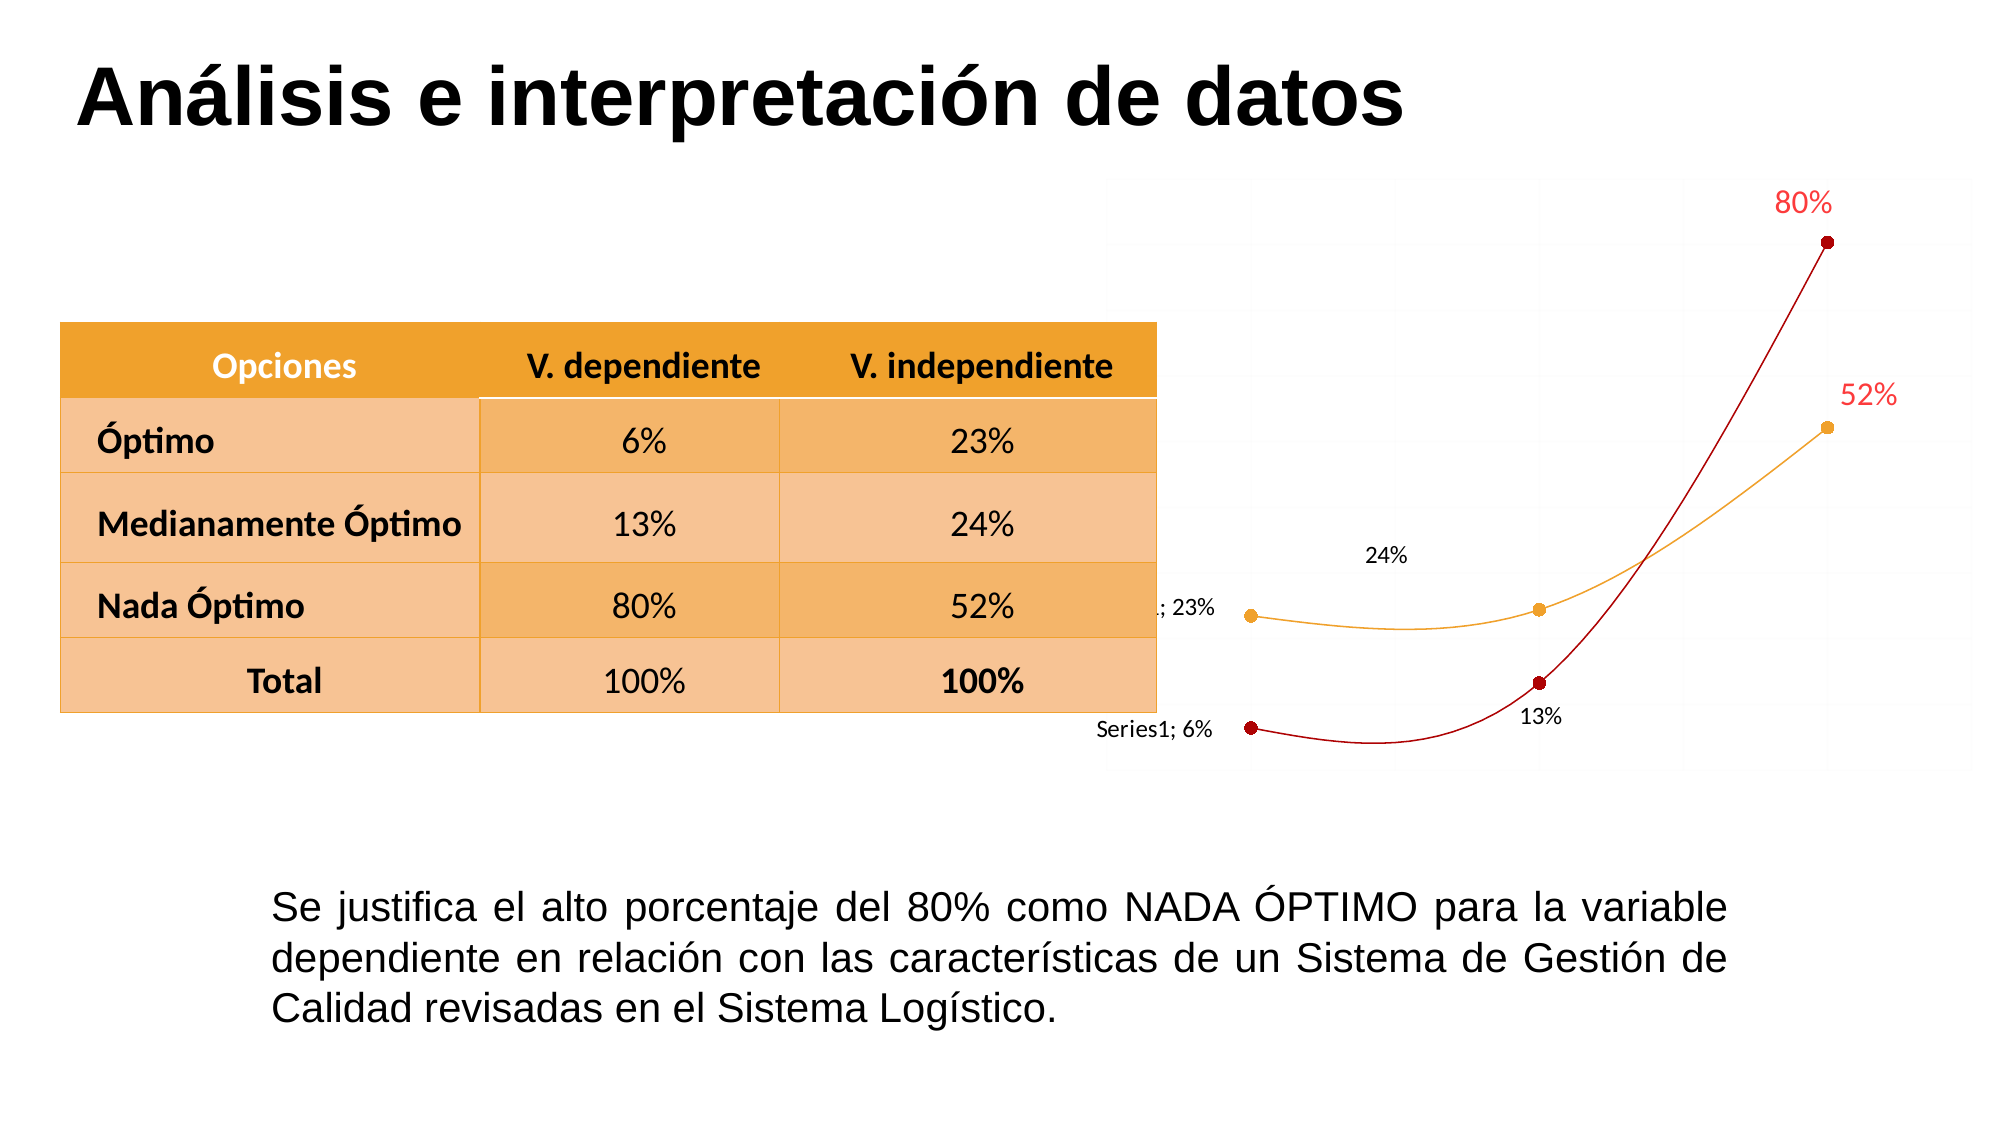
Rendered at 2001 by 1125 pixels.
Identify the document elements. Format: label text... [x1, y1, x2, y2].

table_cell Total [61, 638, 479, 712]
table_cell 23% [780, 399, 1065, 472]
table_cell Nada Óptimo [61, 563, 479, 637]
table_cell 6% [481, 399, 779, 472]
table_cell 52% [780, 563, 1065, 637]
text_box Se justifica el alto porcentaje del 80% como NADA ÓPTIMO para la variable dependiente en relación con las características de un Sistema de Gestión de Calidad revisadas en el Sistema Logístico. [256, 872, 1744, 1038]
text_box Análisis e interpretación de datos [60, 34, 1489, 120]
table_cell 13% [481, 473, 779, 562]
table_cell 100% [481, 638, 779, 712]
table_cell 100% [780, 638, 1065, 712]
table_header V. dependiente [481, 323, 779, 397]
table_cell Medianamente Óptimo [61, 473, 479, 562]
table_header V. independiente [780, 323, 1065, 397]
chart [1065, 161, 1974, 924]
table_cell Óptimo [61, 398, 479, 472]
table_cell 24% [780, 473, 1065, 562]
table_cell 80% [481, 563, 779, 637]
table_header Opciones [61, 323, 479, 397]
